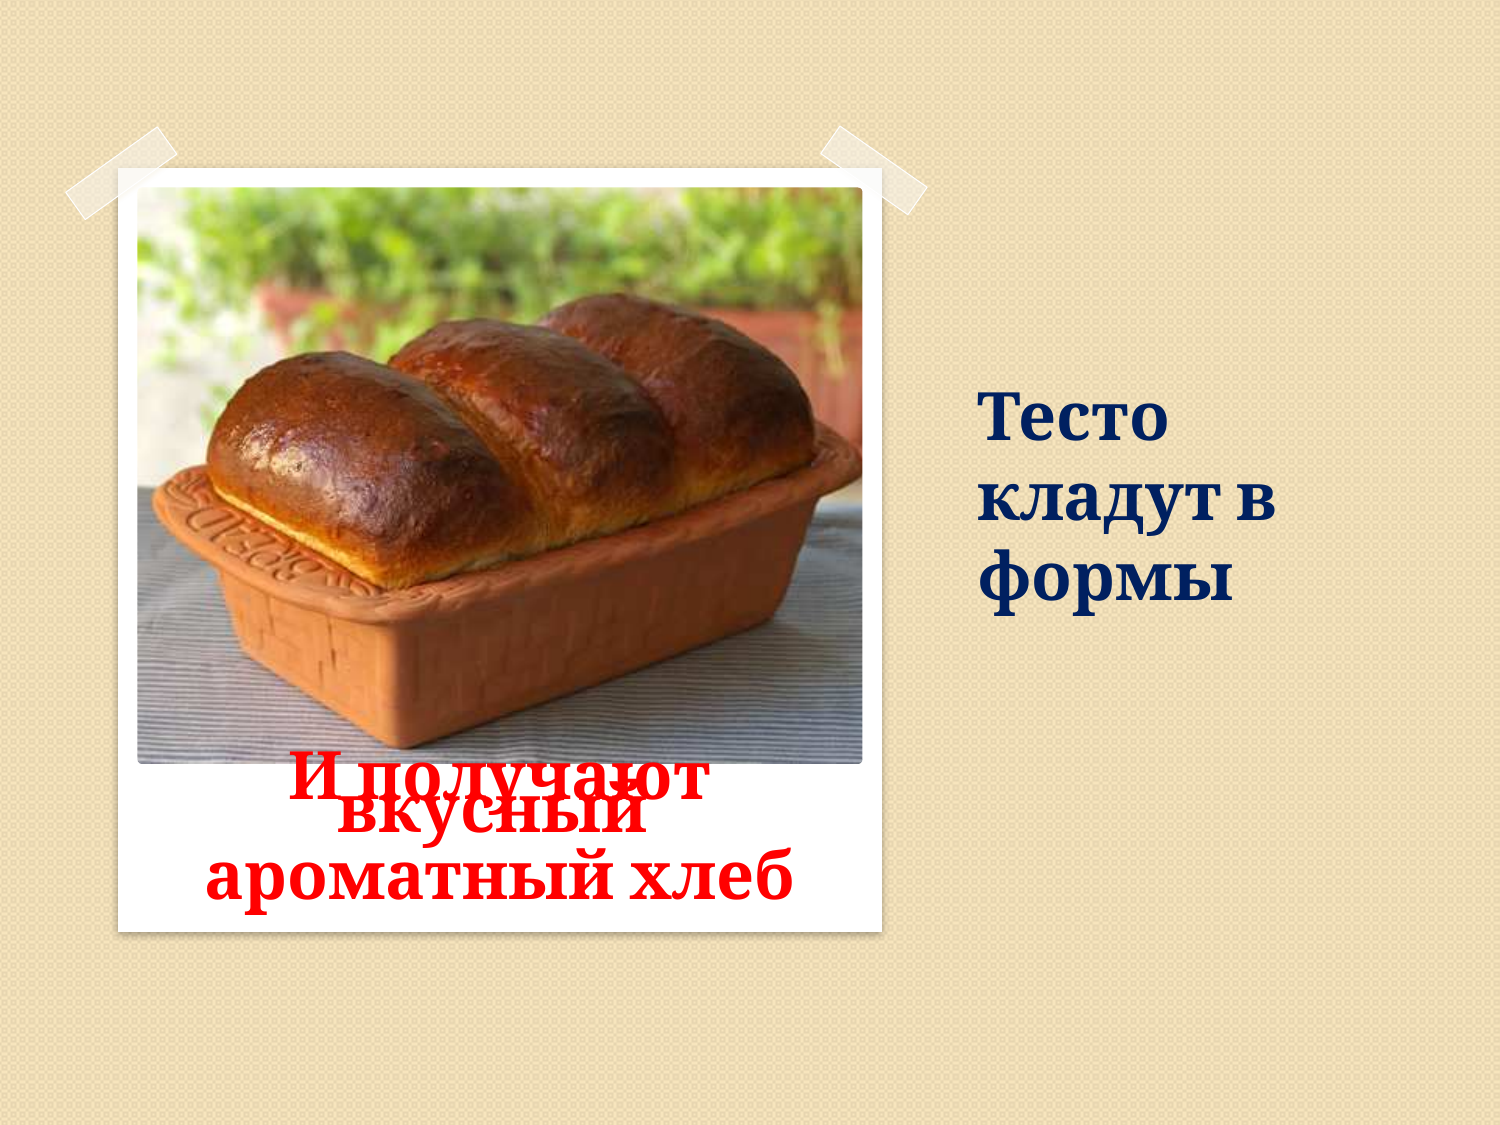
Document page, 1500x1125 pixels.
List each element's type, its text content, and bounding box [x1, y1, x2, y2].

list И получают вкусный ароматный хлеб [137, 774, 863, 929]
title Тесто кладут в формы [962, 172, 1413, 622]
picture [137, 187, 863, 765]
